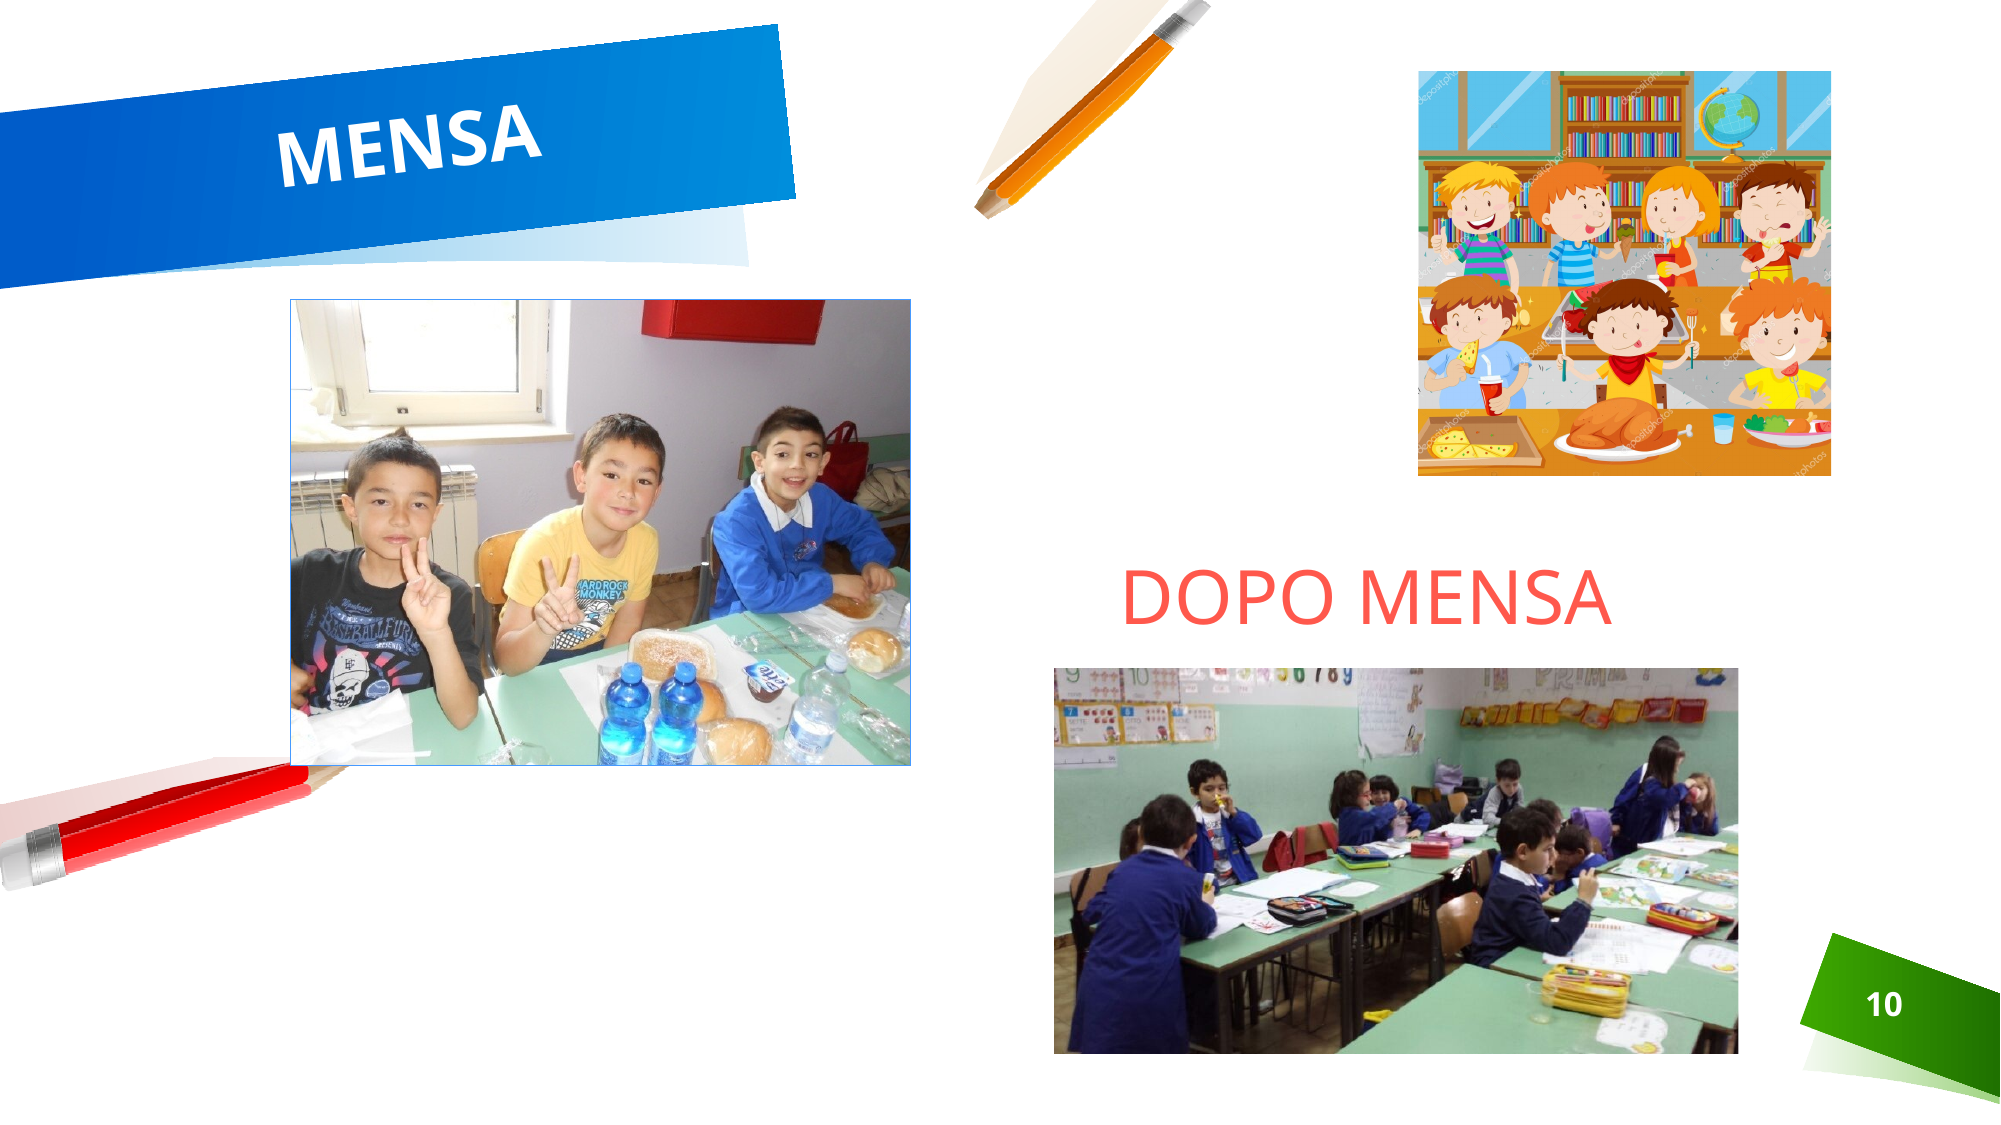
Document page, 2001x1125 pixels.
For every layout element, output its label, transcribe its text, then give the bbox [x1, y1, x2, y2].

picture [956, 0, 1217, 237]
text_box [290, 299, 911, 766]
picture [0, 762, 373, 894]
title MENSA [36, 0, 779, 300]
text_box [1054, 668, 1739, 1054]
slide_number 10 [1831, 975, 1937, 1036]
text_box DOPO MENSA [1105, 541, 1774, 647]
text_box [1418, 71, 1832, 476]
